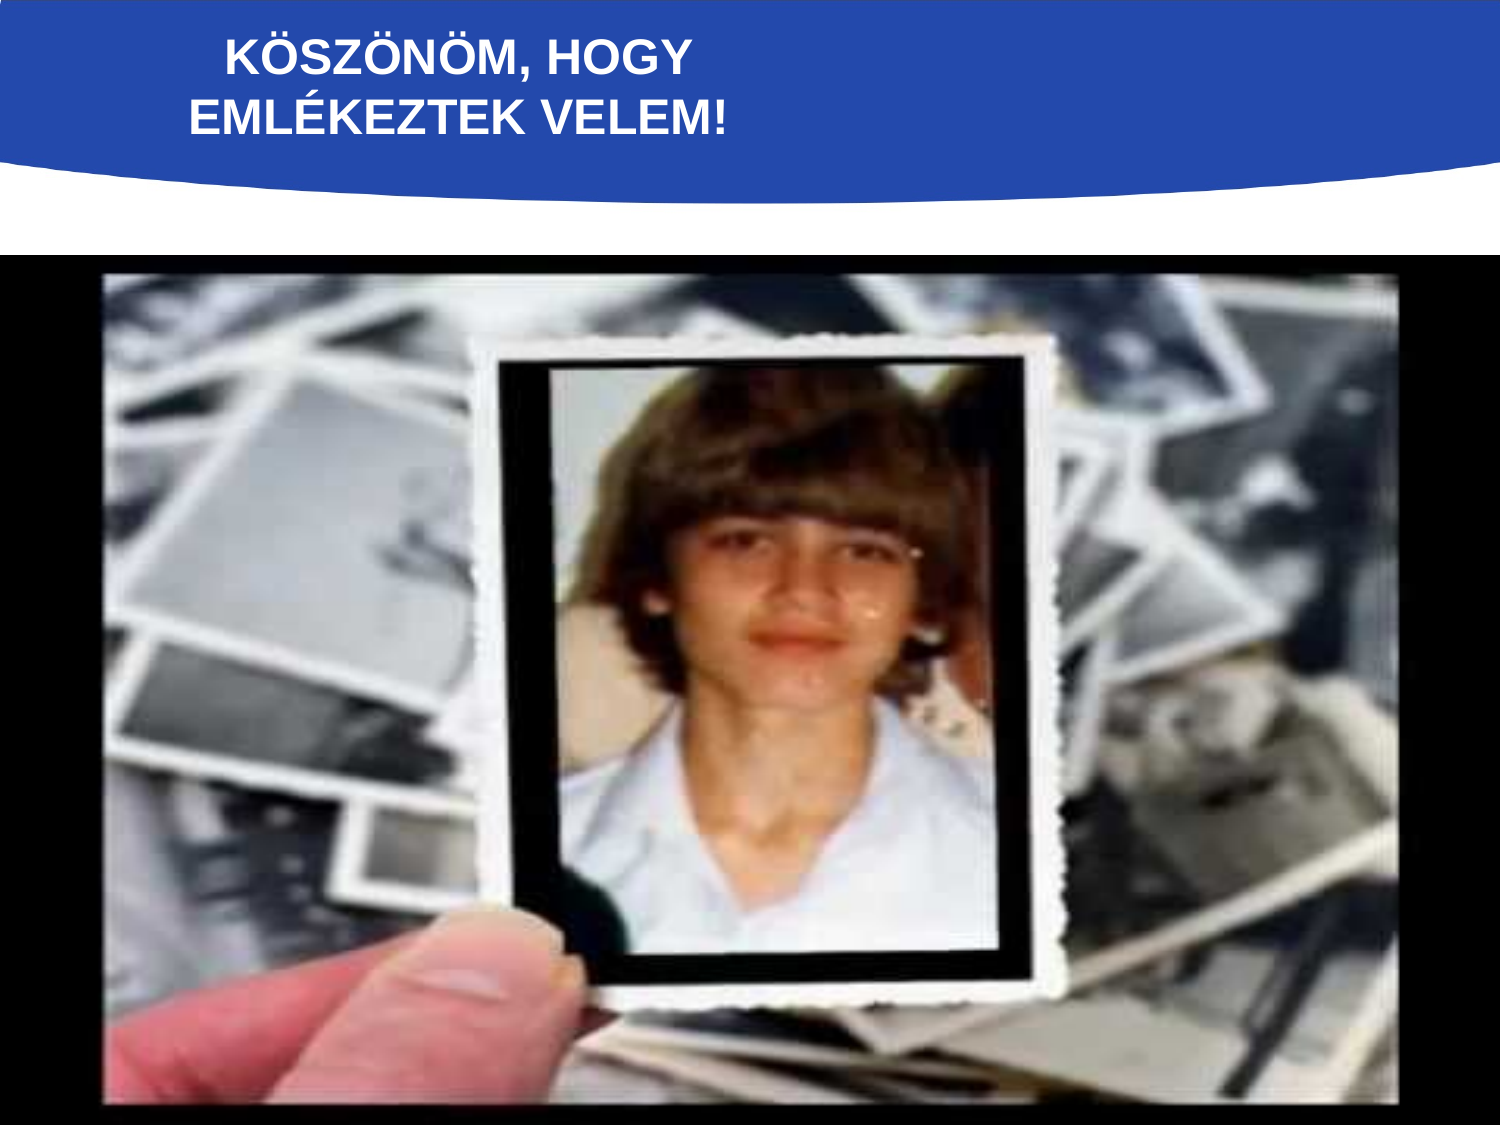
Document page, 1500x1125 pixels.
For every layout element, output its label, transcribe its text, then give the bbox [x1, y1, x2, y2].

title Köszönöm, hogy emlékeztek velem! [73, 7, 845, 161]
picture [0, 0, 1500, 255]
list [0, 255, 1500, 1125]
